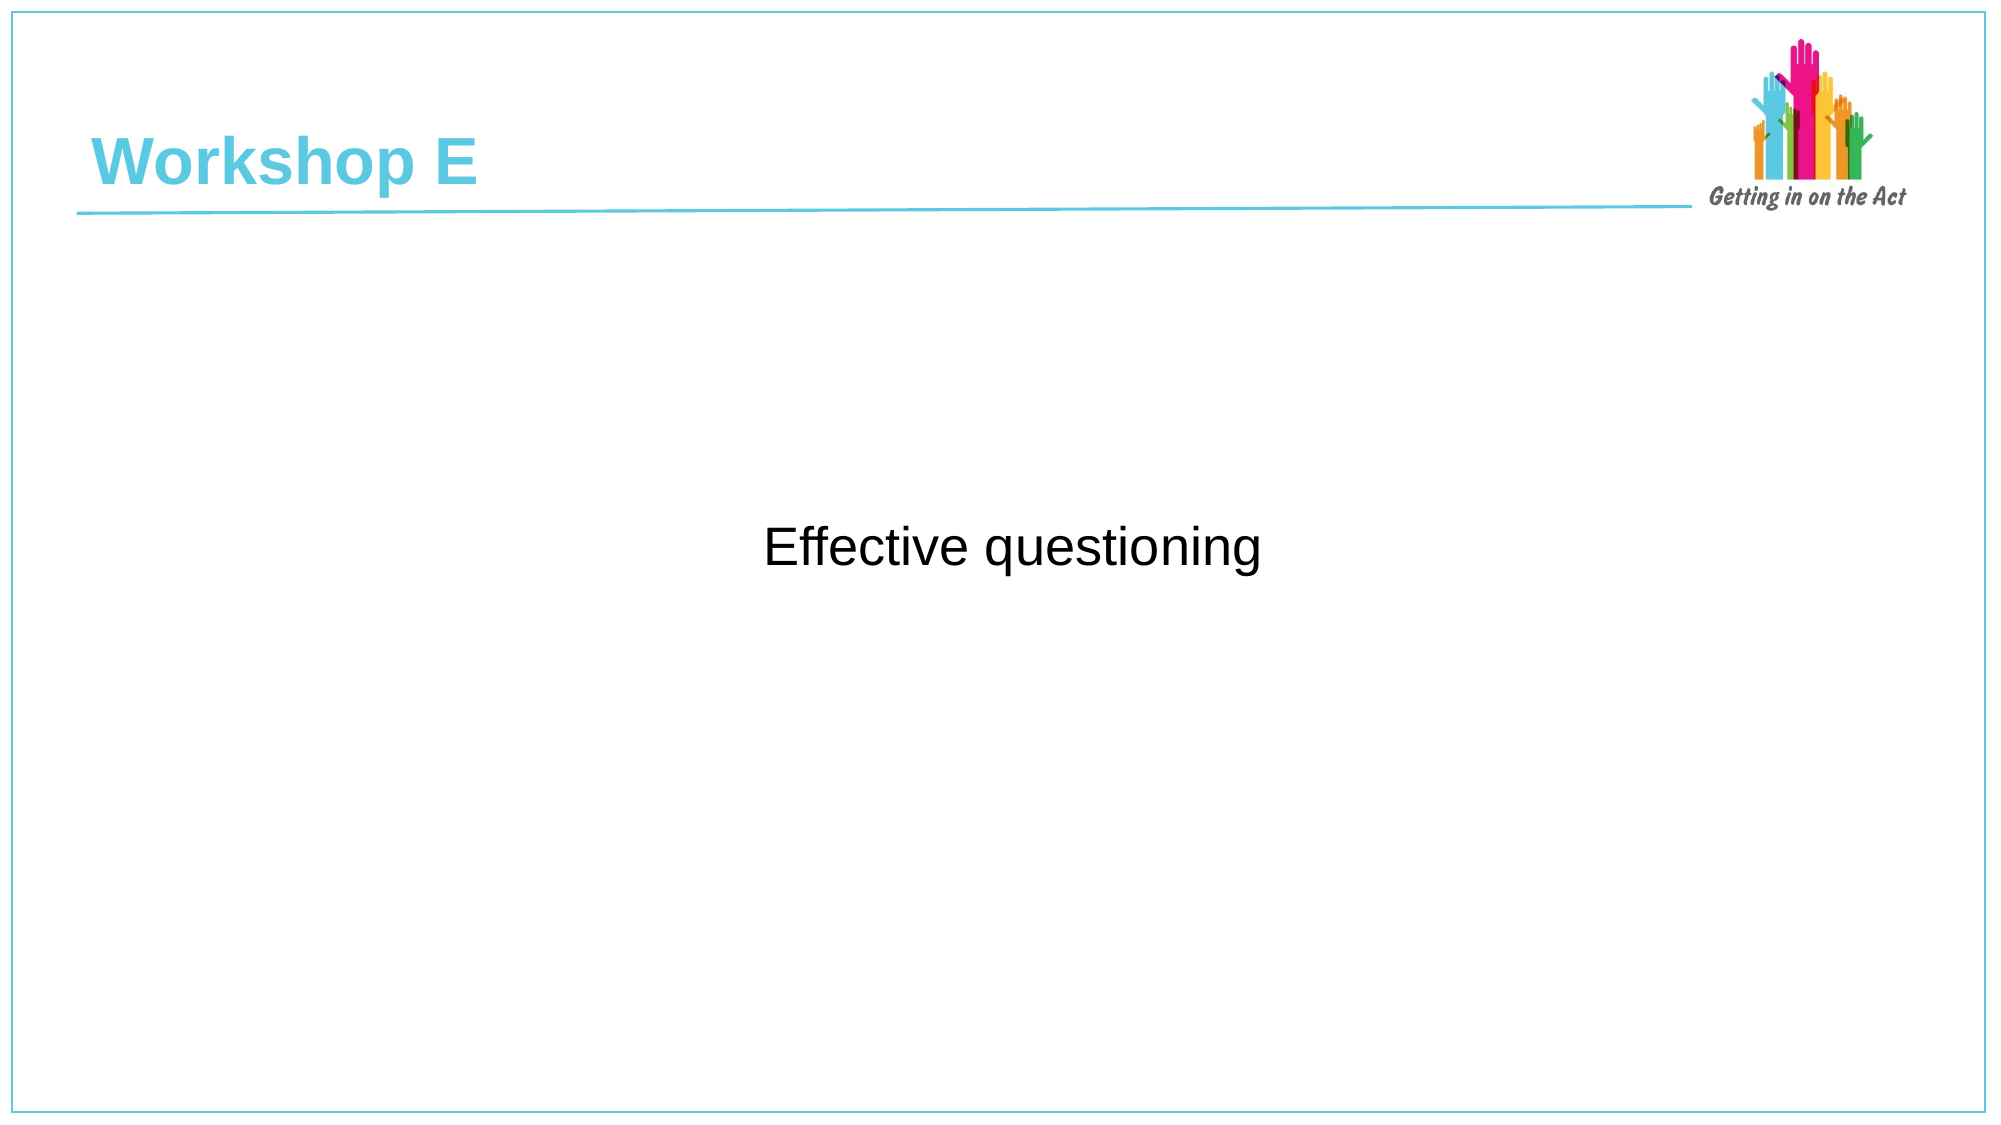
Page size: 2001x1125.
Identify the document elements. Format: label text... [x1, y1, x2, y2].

text_box Effective questioning [748, 510, 1279, 585]
title Workshop E [76, 42, 1247, 207]
picture [1692, 36, 1924, 214]
